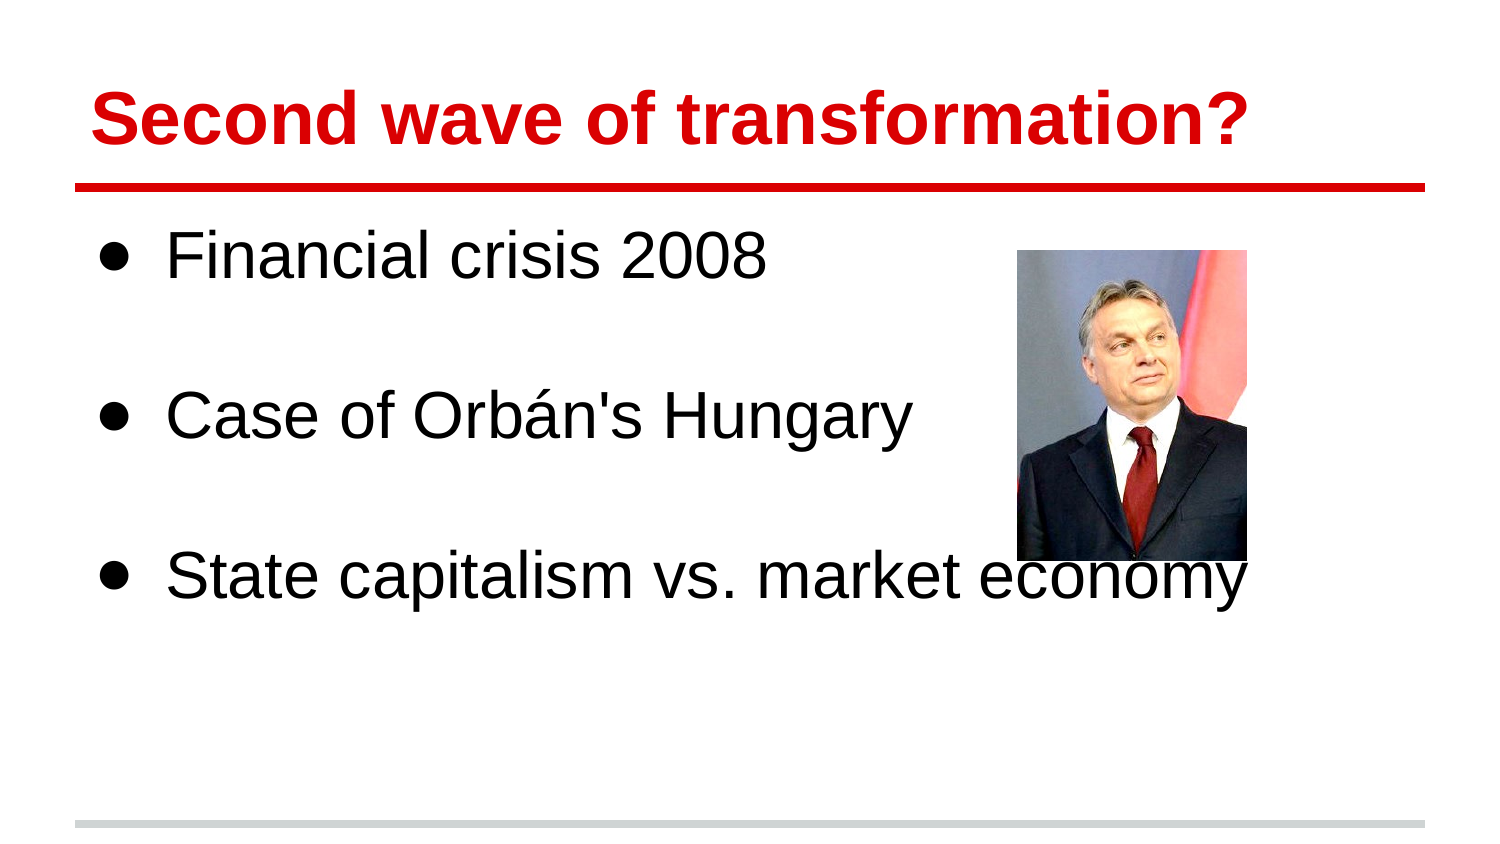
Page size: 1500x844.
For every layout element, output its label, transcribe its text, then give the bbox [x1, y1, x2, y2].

title Second wave of transformation? [75, 33, 1425, 175]
list Financial crisis 2008 Case of Orbán's Hungary State capitalism vs. market economy [75, 196, 1425, 808]
picture [1017, 249, 1247, 561]
